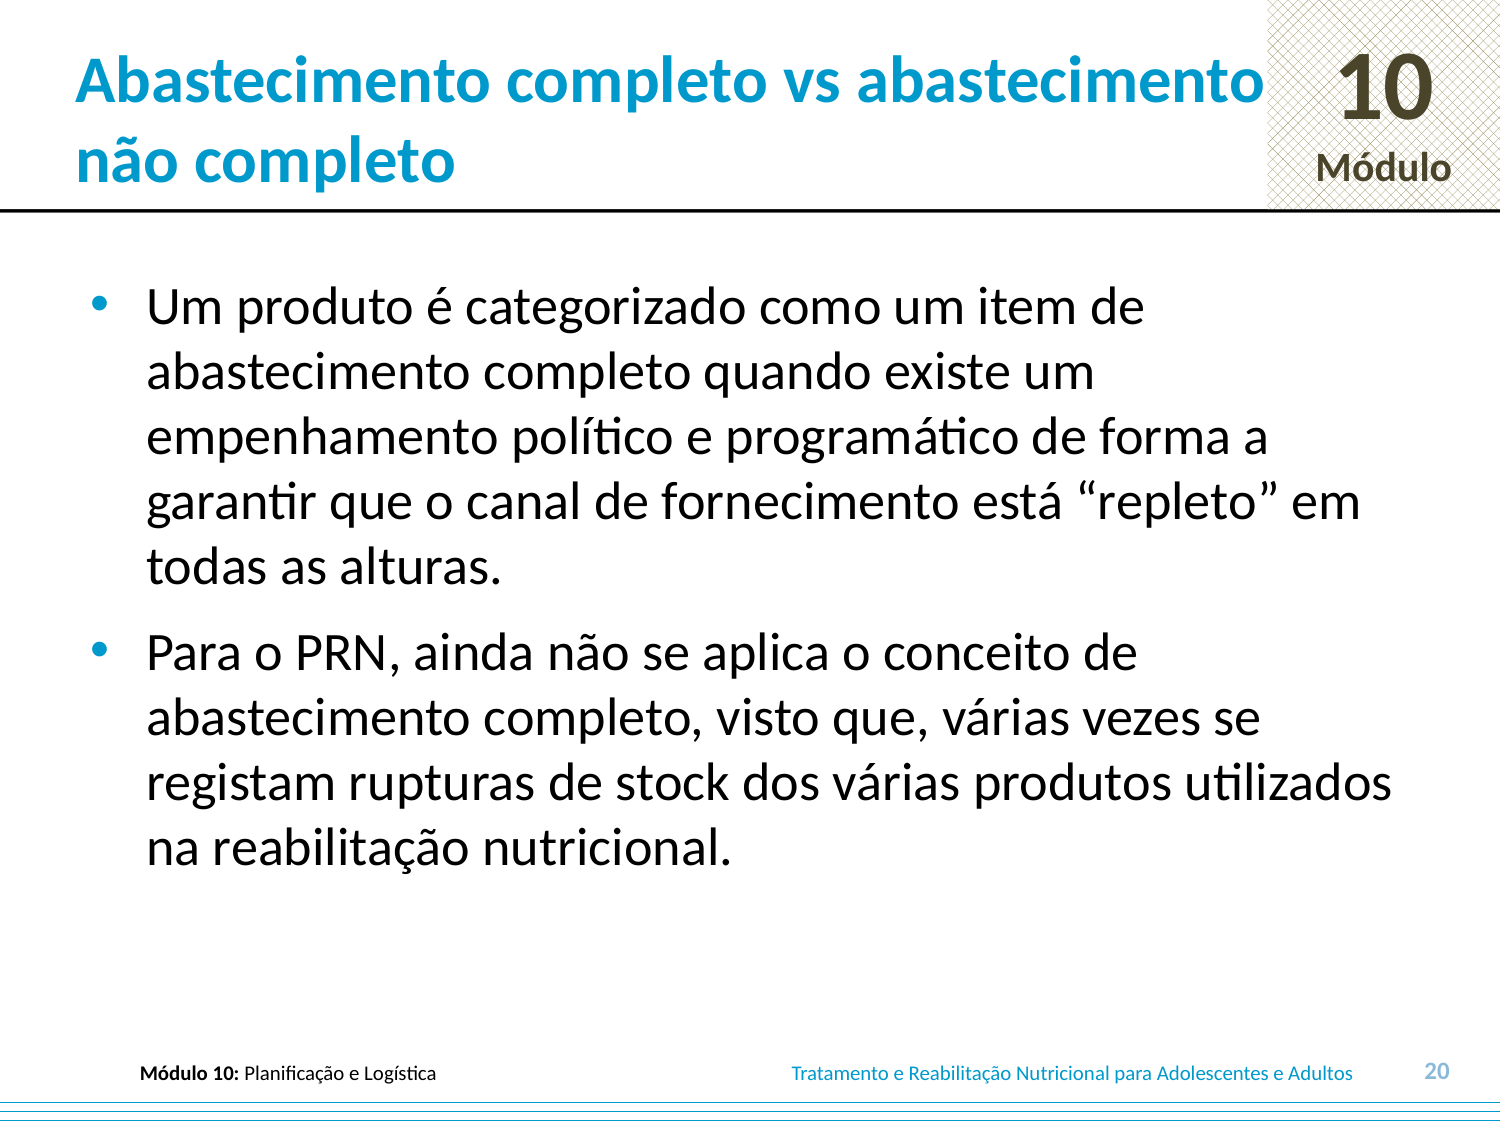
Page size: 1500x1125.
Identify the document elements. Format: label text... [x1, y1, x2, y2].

list Um produto é categorizado como um item de abastecimento completo quando existe um empenhamento político e programático de forma a garantir que o canal de fornecimento está “repleto” em todas as alturas. Para o PRN, ainda não se aplica o conceito de abastecimento completo, visto que, várias vezes se registam rupturas de stock dos várias produtos utilizados na reabilitação nutricional. [74, 262, 1426, 1006]
title Abastecimento completo vs abastecimento não completo [0, 0, 1288, 233]
slide_number 20 [1389, 1050, 1465, 1088]
